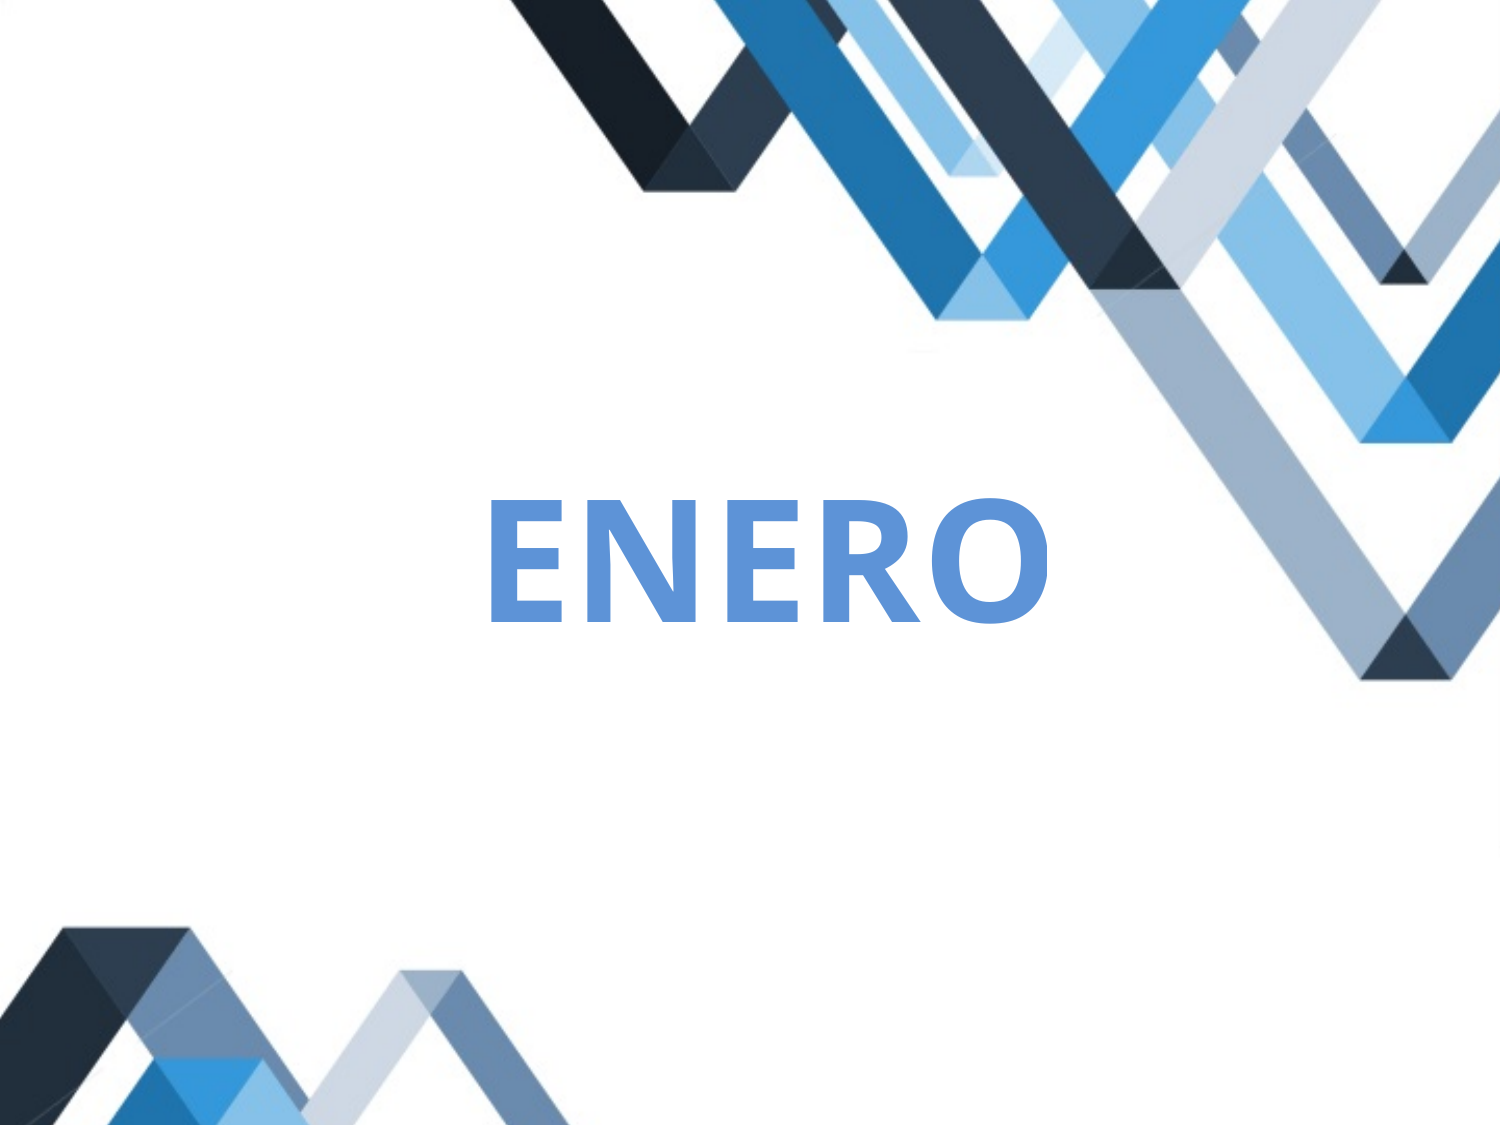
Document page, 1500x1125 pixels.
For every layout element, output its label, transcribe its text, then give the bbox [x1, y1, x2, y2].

picture [0, 0, 1500, 1125]
text_box ENERO [206, 444, 1329, 665]
